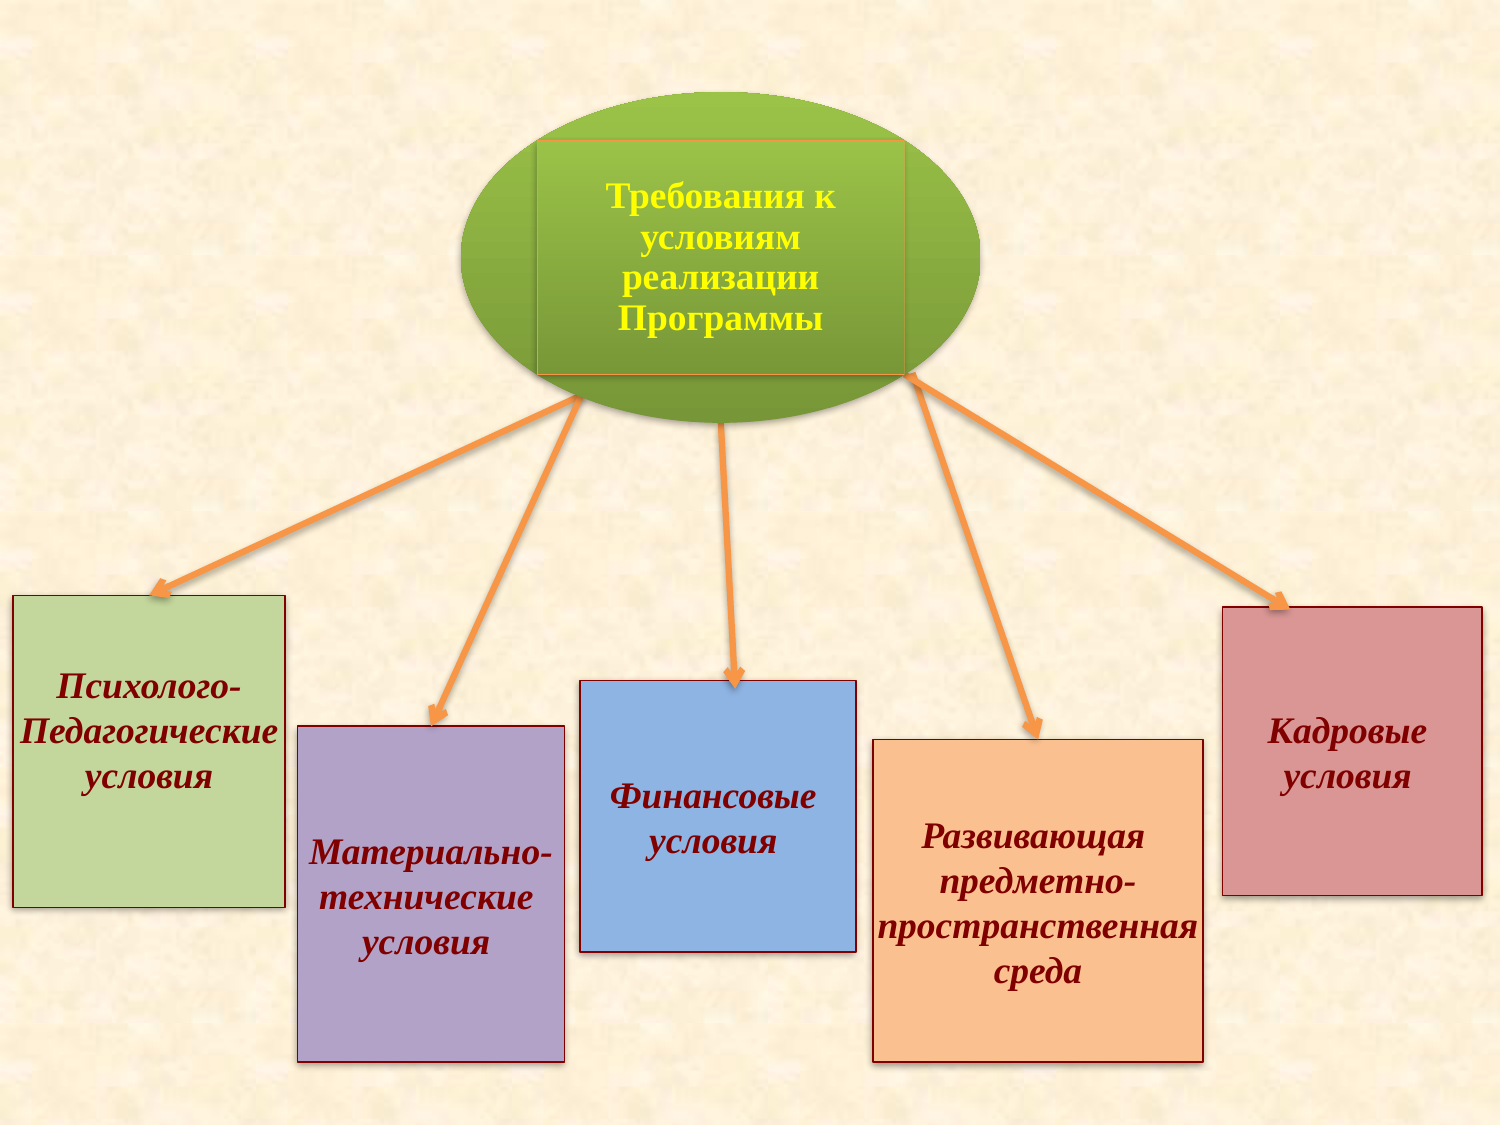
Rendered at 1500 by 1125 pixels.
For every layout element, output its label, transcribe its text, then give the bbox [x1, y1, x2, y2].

picture [0, 0, 1500, 1125]
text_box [720, 431, 736, 689]
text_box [904, 374, 1291, 610]
text_box Материально- технические условия [297, 725, 565, 1063]
text_box Кадровые условия [1222, 606, 1483, 896]
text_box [912, 618, 1039, 740]
text_box Развивающая предметно- пространственная среда [872, 739, 1204, 1063]
text_box Финансовые условия [579, 680, 857, 953]
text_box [148, 392, 453, 596]
text_box Психолого- Педагогические условия [12, 595, 286, 908]
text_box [460, 91, 981, 424]
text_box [430, 395, 582, 727]
